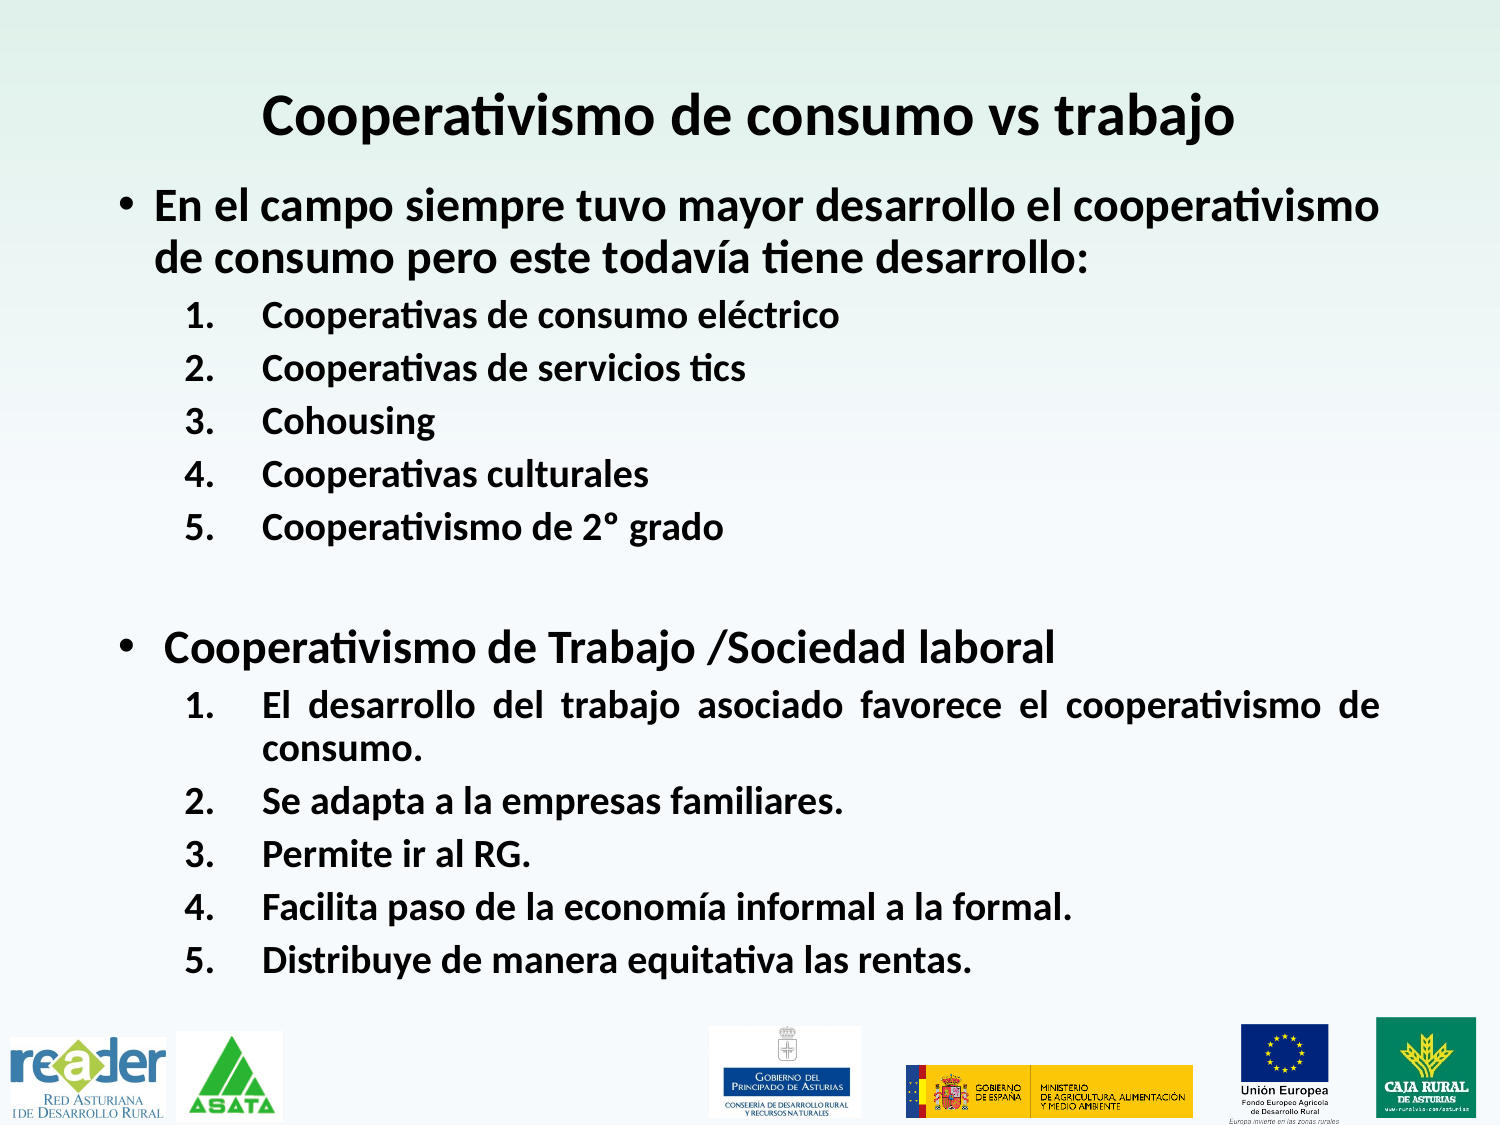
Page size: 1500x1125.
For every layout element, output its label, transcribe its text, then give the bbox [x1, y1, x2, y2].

title Cooperativismo de consumo vs trabajo [103, 59, 1397, 172]
picture [176, 1031, 283, 1122]
picture [1227, 1024, 1341, 1125]
picture [906, 1065, 1193, 1118]
picture [709, 1026, 862, 1118]
picture [1376, 1017, 1477, 1118]
picture [10, 1037, 166, 1118]
list En el campo siempre tuvo mayor desarrollo el cooperativismo de consumo pero este todavía tiene desarrollo: Cooperativas de consumo eléctrico Cooperativas de servicios tics Cohousing Cooperativas culturales Cooperativismo de 2º grado Cooperativismo de Trabajo /Sociedad laboral El desarrollo del trabajo asociado favorece el cooperativismo de consumo. Se adapta a la empresas familiares. Permite ir al RG. Facilita paso de la economía informal a la formal. Distribuye de manera equitativa las rentas. [103, 172, 1397, 1014]
